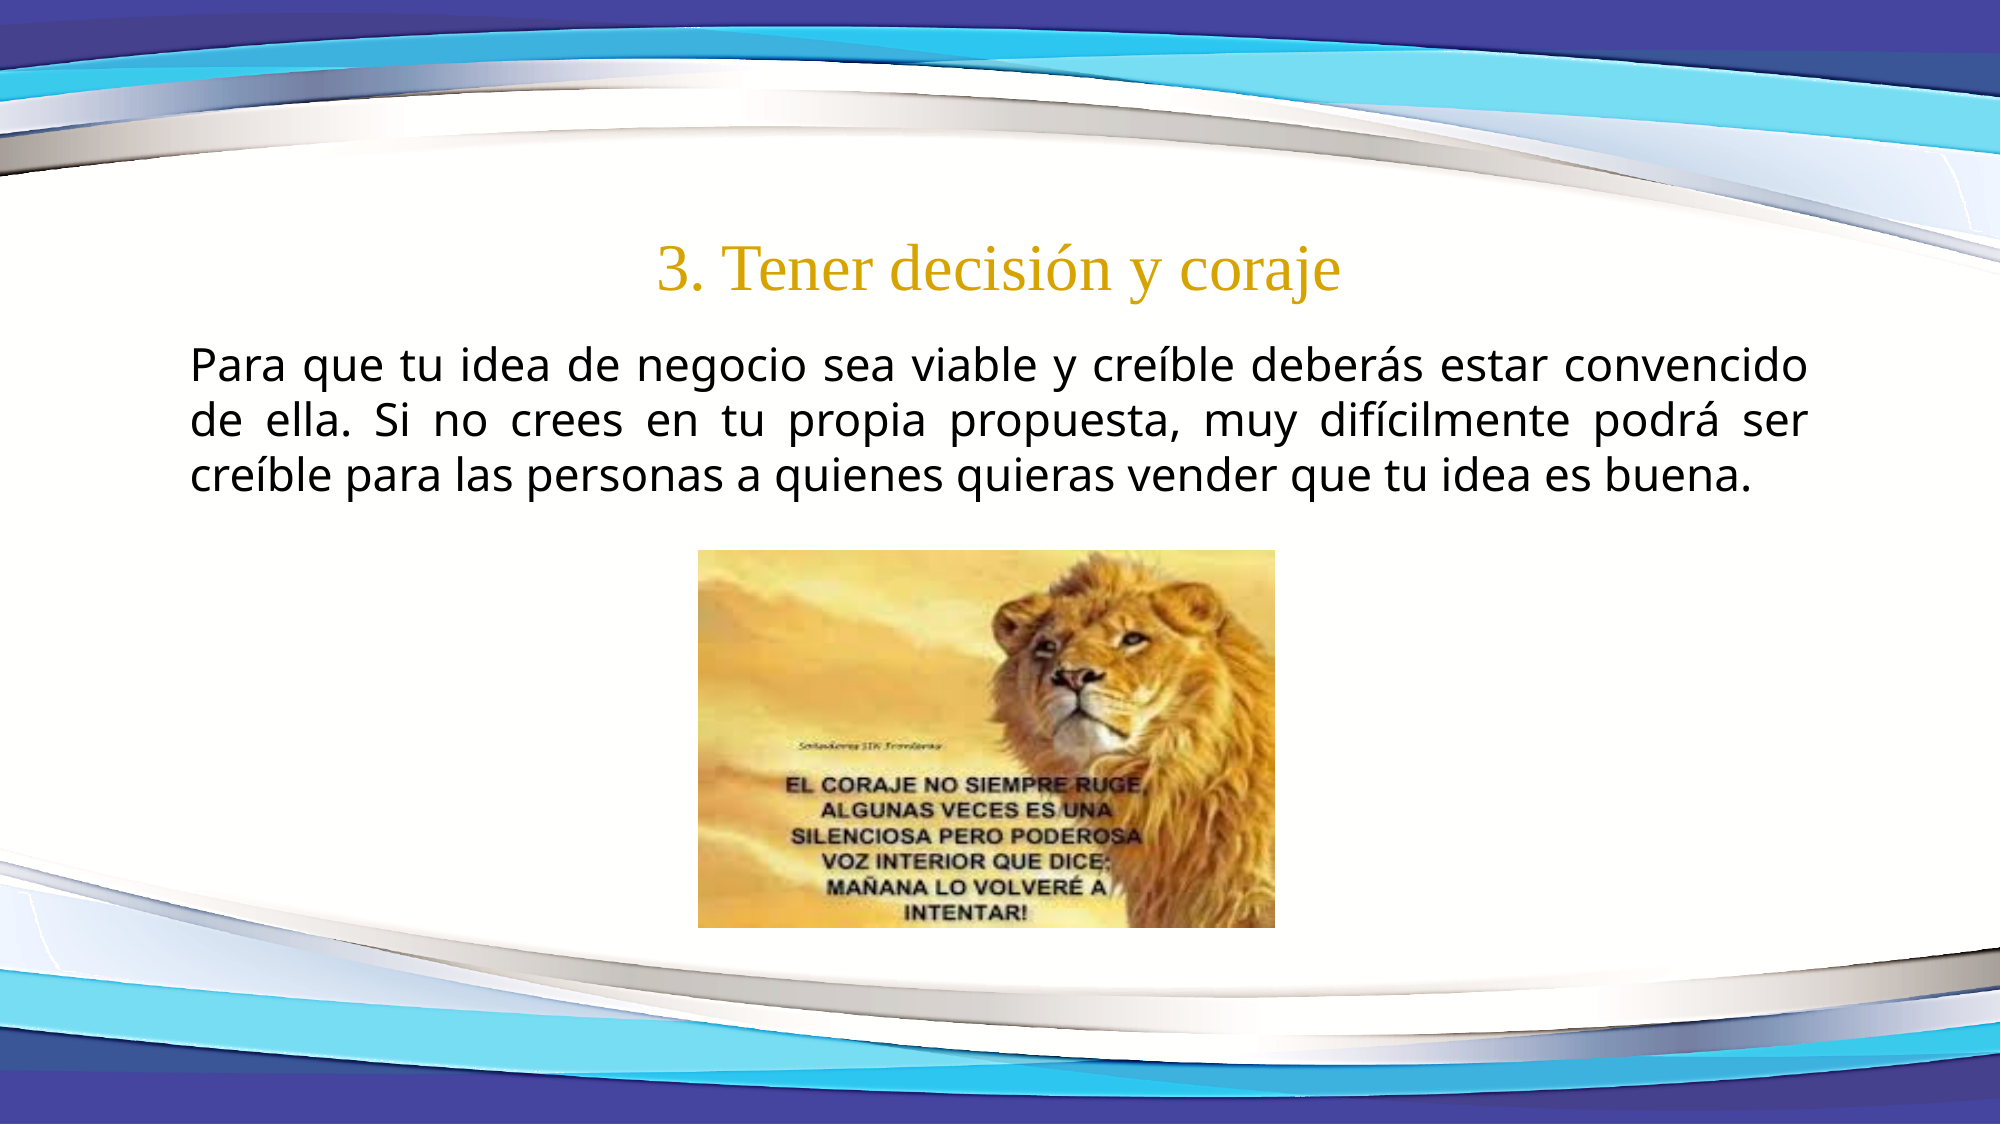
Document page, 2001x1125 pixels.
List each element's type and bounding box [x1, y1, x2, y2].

list [698, 550, 1275, 928]
picture [0, 0, 2000, 1124]
